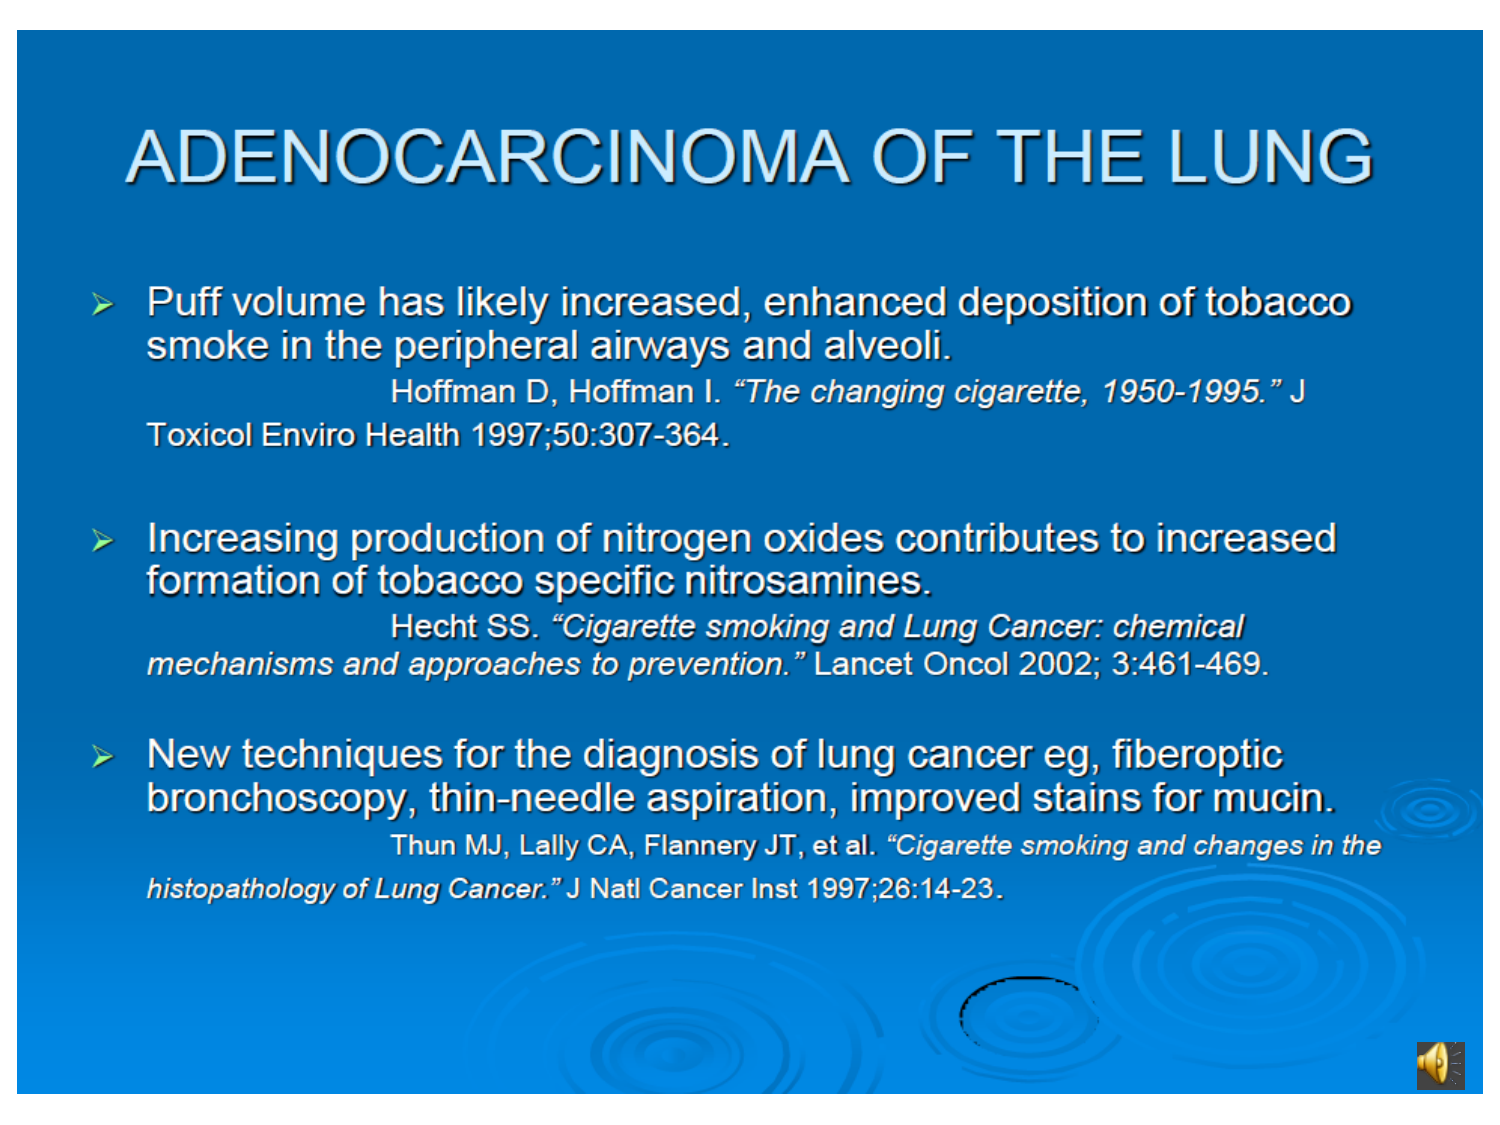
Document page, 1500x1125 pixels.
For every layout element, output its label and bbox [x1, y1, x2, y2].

list [17, 30, 1483, 1095]
picture [1415, 1040, 1467, 1092]
